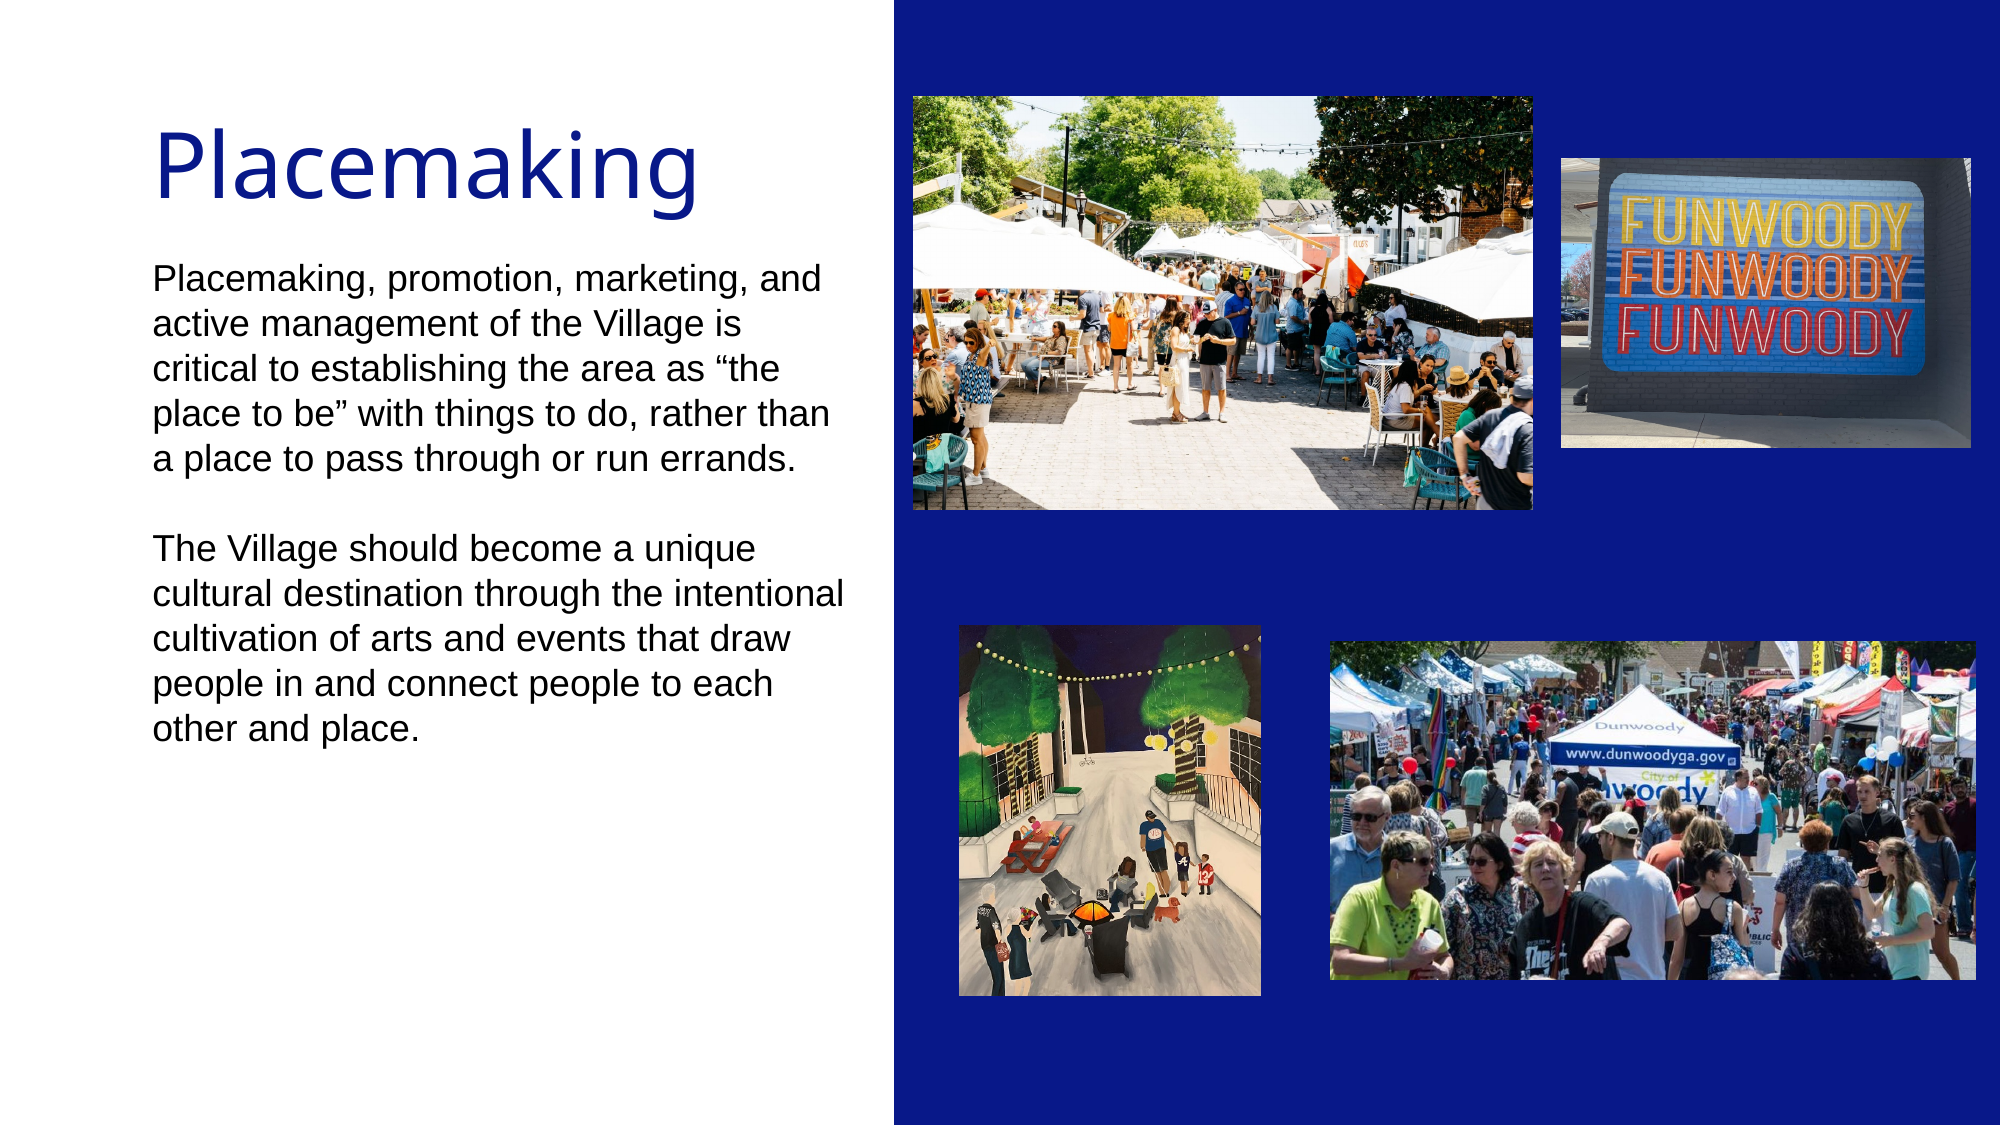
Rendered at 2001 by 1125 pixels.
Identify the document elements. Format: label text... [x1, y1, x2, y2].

picture [1561, 158, 1971, 448]
text_box [893, 0, 2000, 1125]
picture [1330, 641, 1976, 980]
title Placemaking [137, 59, 893, 278]
text_box Placemaking, promotion, marketing, and active management of the Village is critical to establishing the area as “the place to be” with things to do, rather than a place to pass through or run errands. The Village should become a unique cultural destination through the intentional cultivation of arts and events that draw people in and connect people to each other and place. [137, 246, 860, 756]
picture [959, 625, 1261, 996]
picture [913, 96, 1533, 510]
